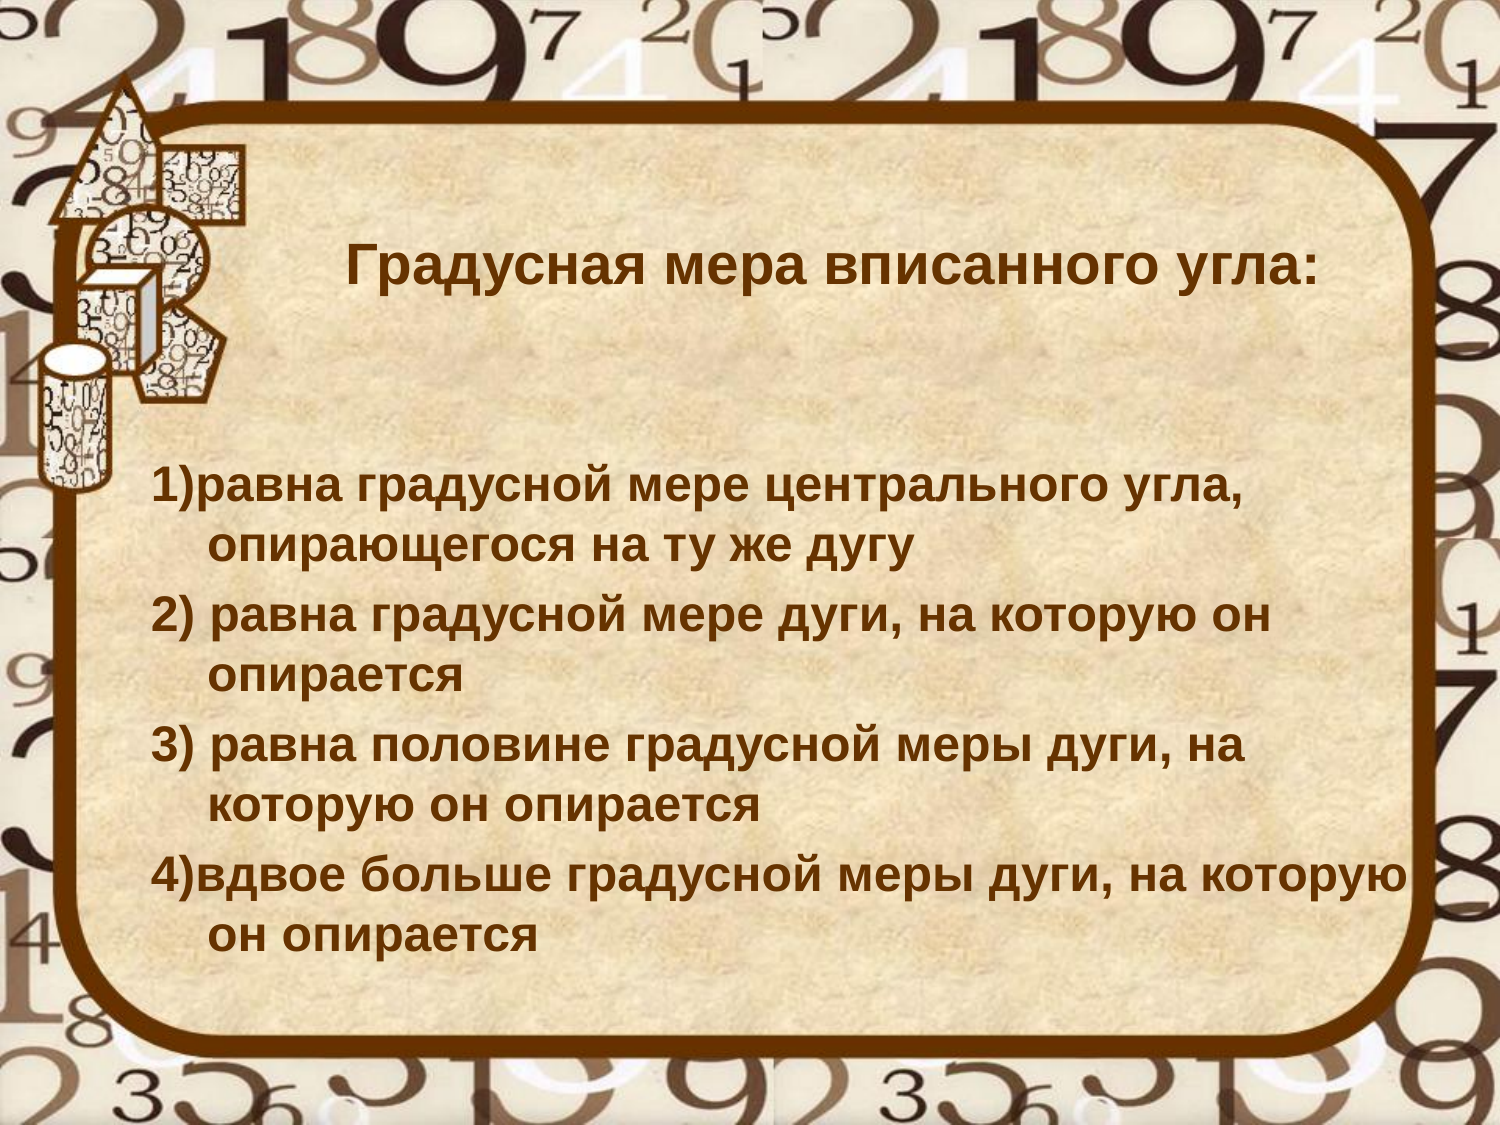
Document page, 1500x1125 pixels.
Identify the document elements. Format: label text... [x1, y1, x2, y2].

list 1)равна градусной мере центрального угла, опирающегося на ту же дугу 2) равна градусной мере дуги, на которую он опирается 3) равна половине градусной меры дуги, на которую он опирается 4)вдвое больше градусной меры дуги, на которую он опирается [135, 444, 1426, 1000]
picture [0, 0, 1500, 1125]
title Градусная мера вписанного угла: [241, 113, 1426, 410]
